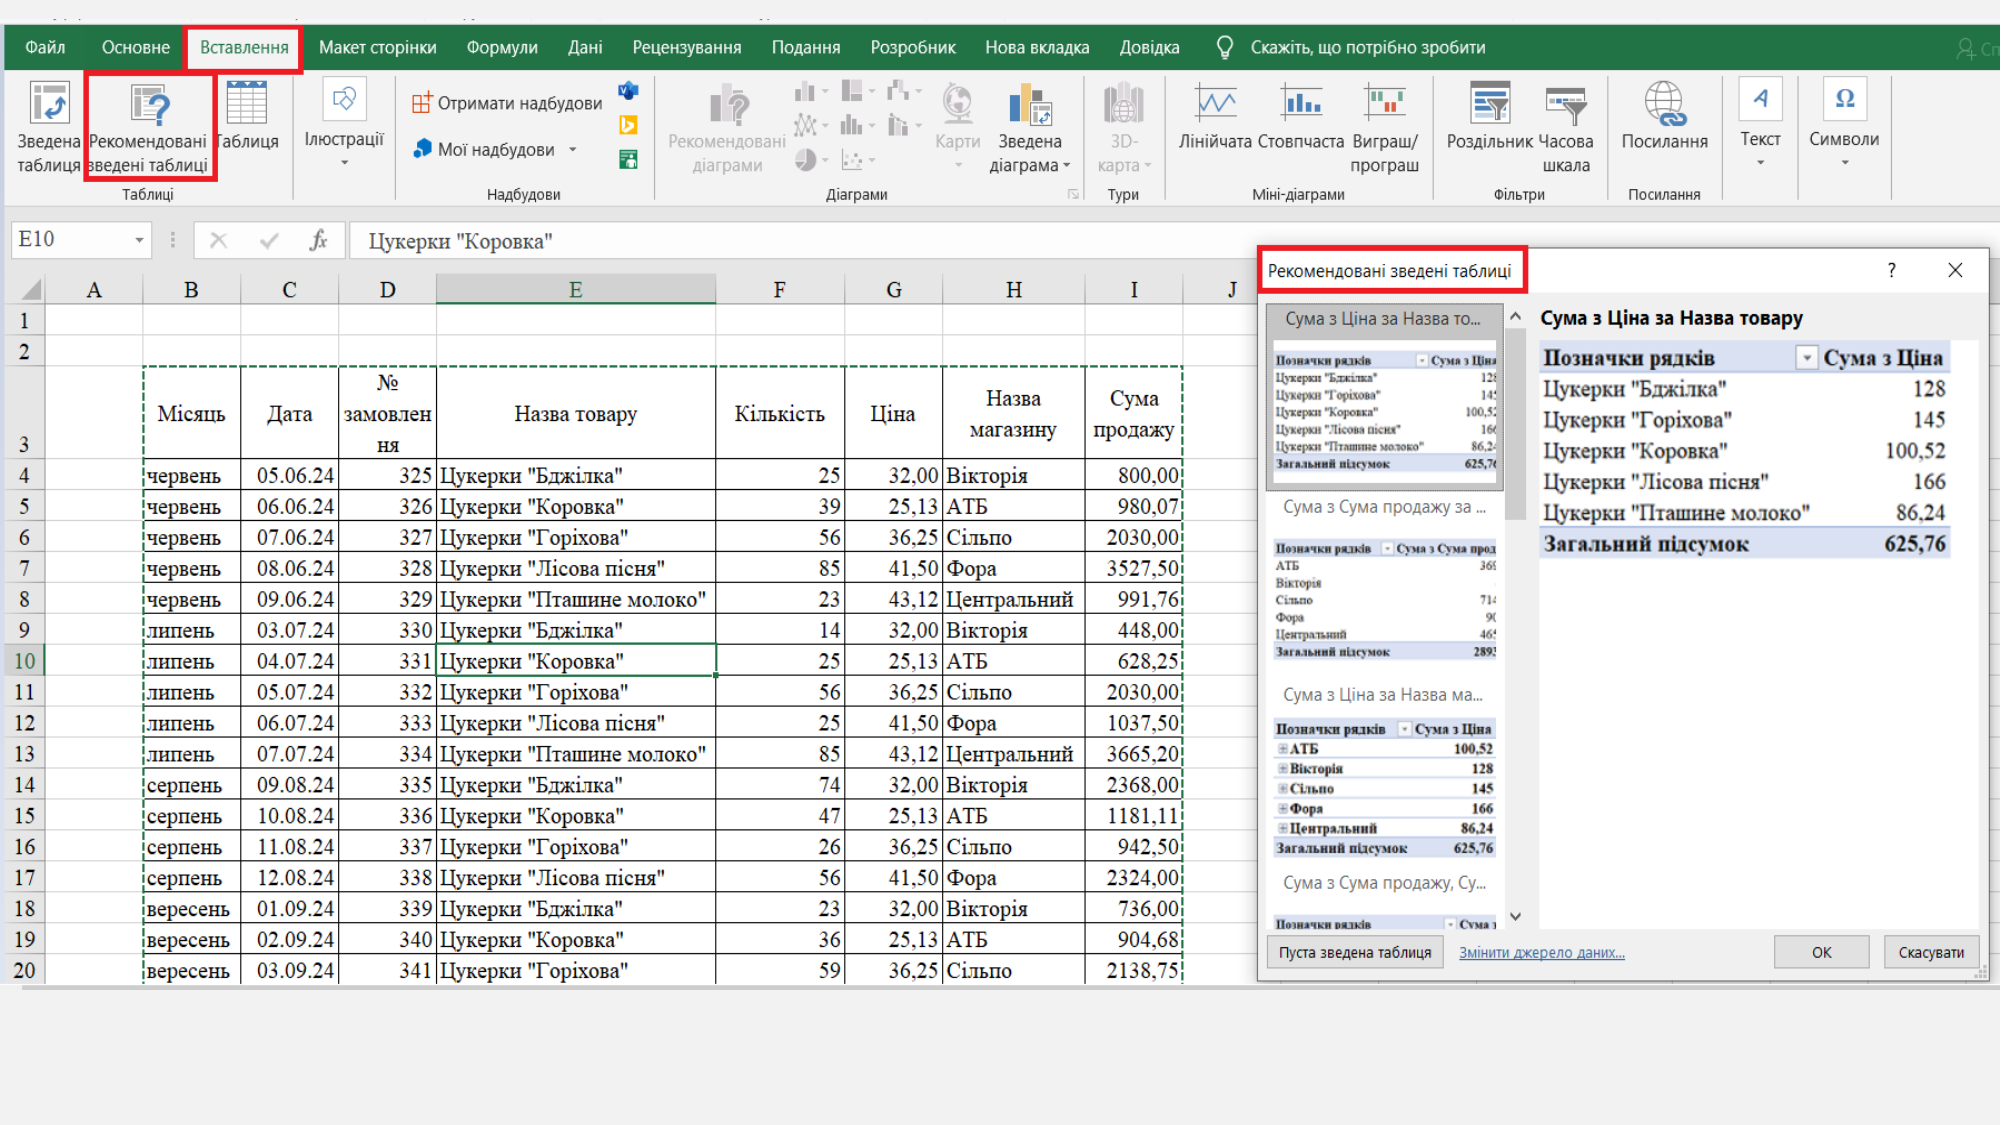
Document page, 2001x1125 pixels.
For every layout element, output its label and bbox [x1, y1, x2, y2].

picture [0, 19, 2000, 990]
